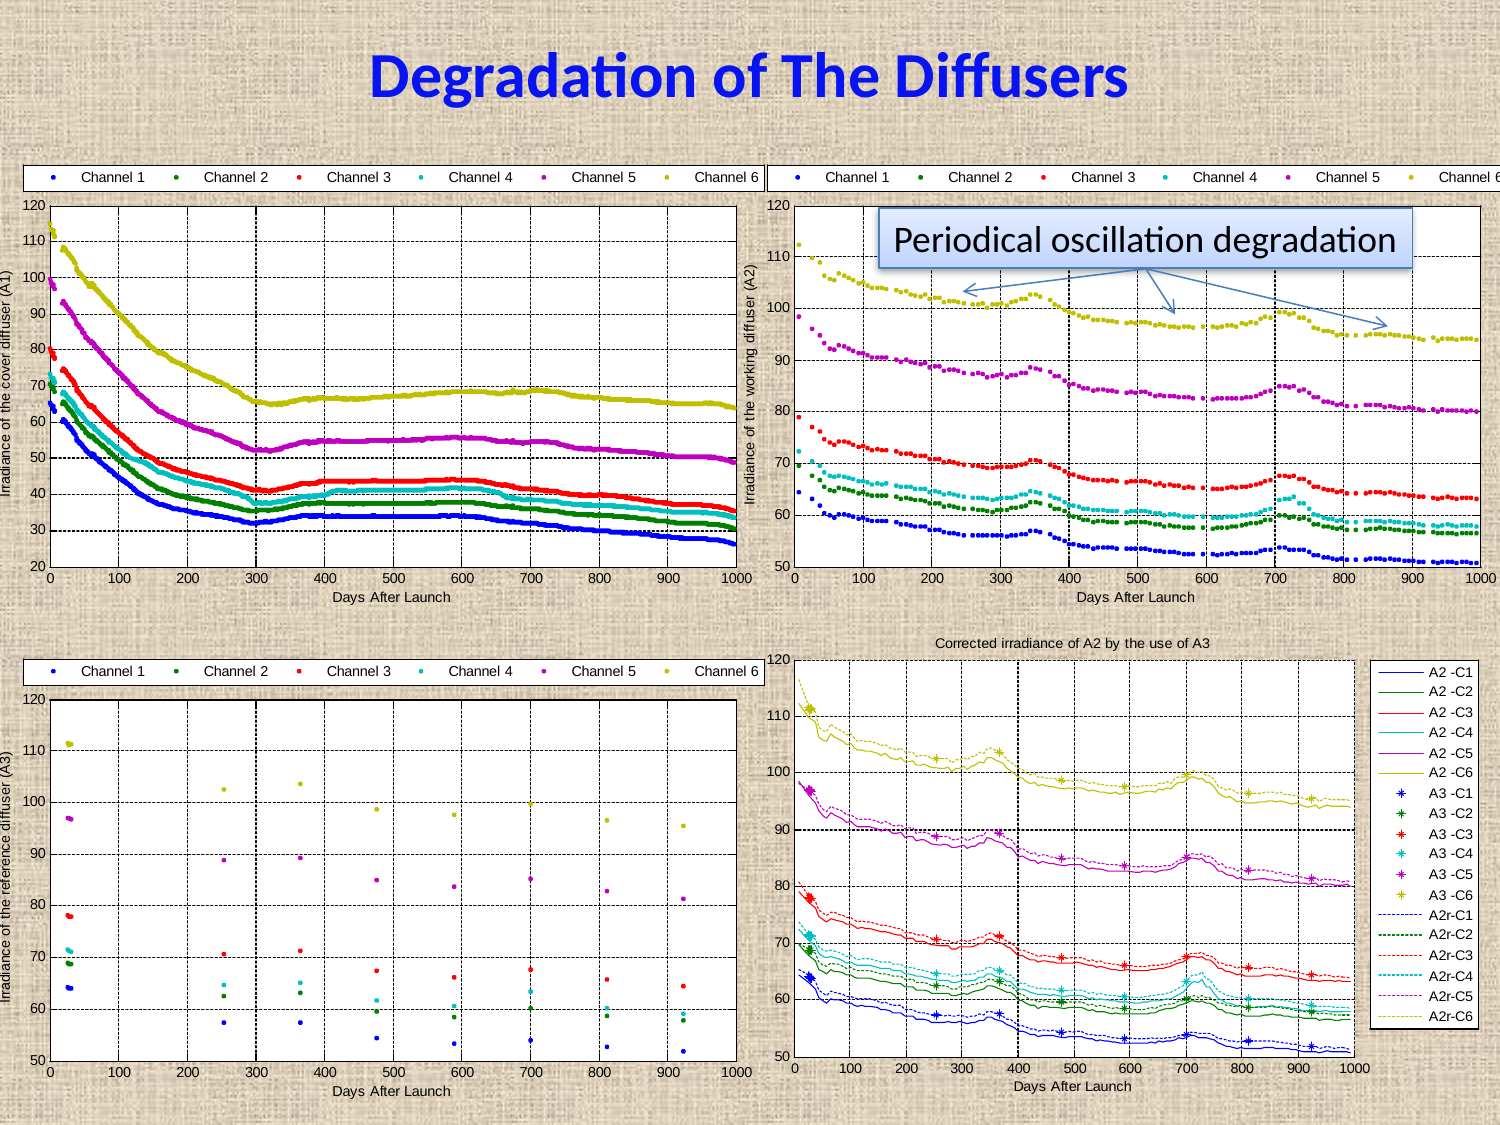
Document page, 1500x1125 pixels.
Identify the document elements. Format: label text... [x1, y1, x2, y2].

picture [0, 0, 1500, 1125]
title Degradation of The Diffusers [75, 26, 1425, 119]
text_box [820, 207, 1471, 327]
